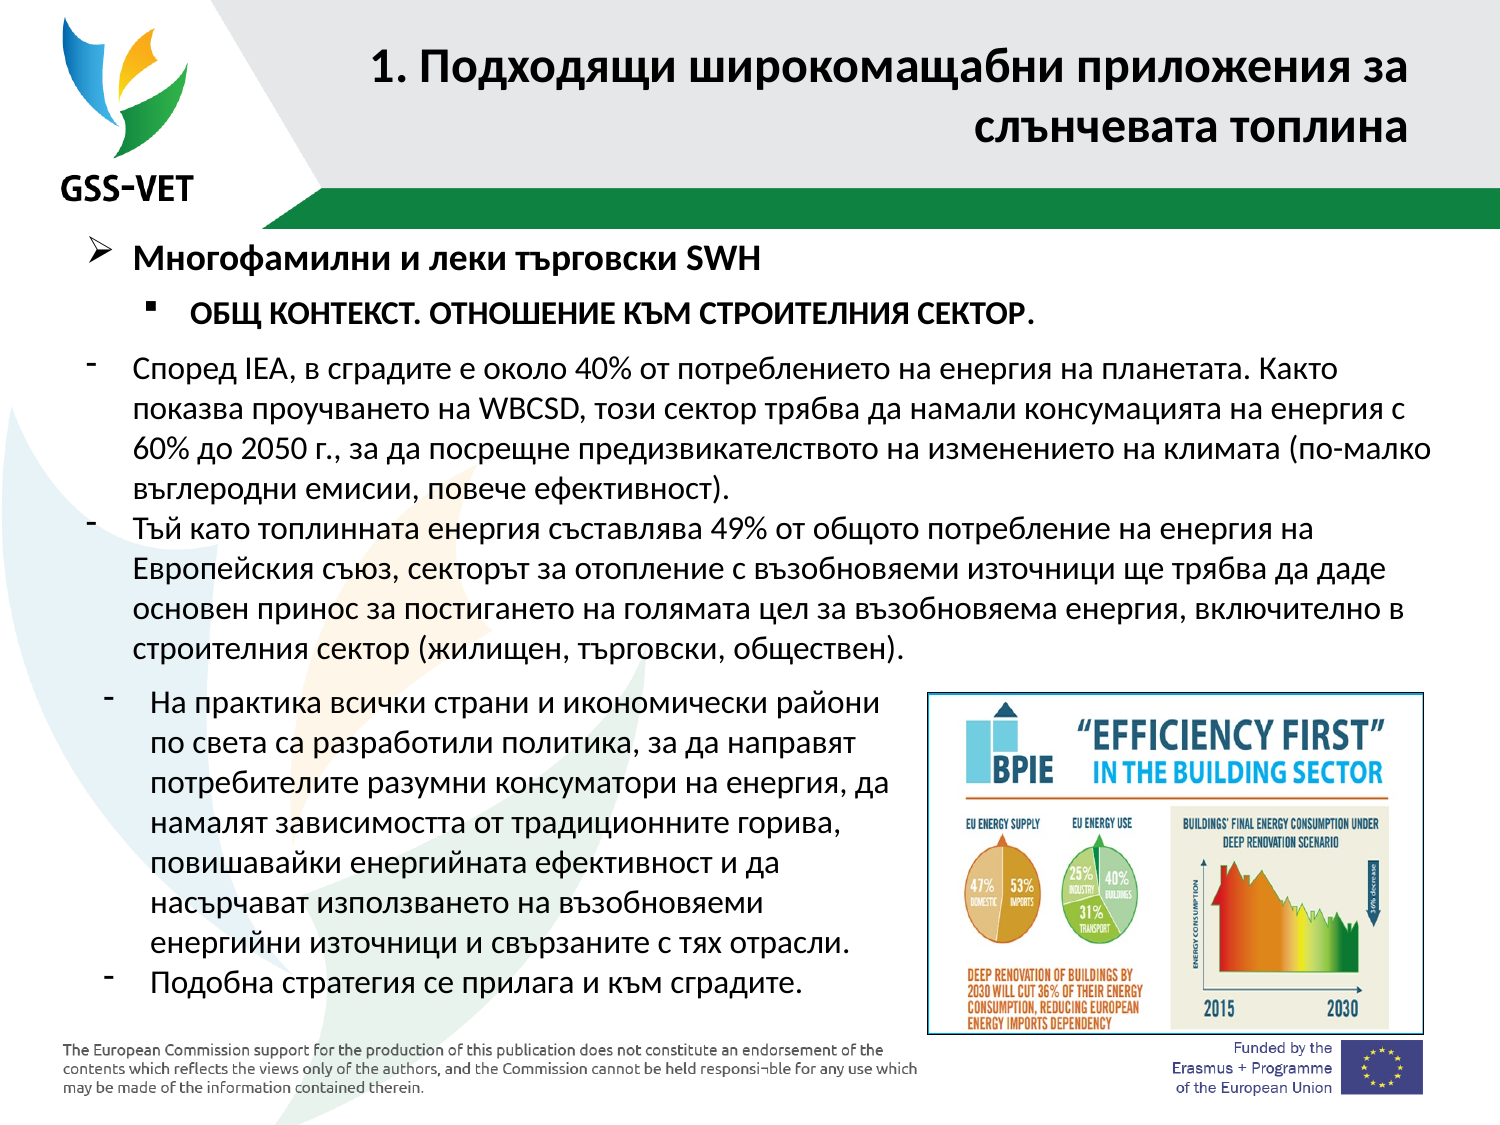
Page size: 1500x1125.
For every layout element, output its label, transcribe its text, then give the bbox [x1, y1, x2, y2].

text_box На практика всички страни и икономически райони по света са разработили политика, за да направят потребителите разумни консуматори на енергия, да намалят зависимостта от традиционните горива, повишавайки енергийната ефективност и да насърчават използването на възобновяеми енергийни източници и свързаните с тях отрасли. Подобна стратегия се прилага и към сградите. [88, 673, 916, 1008]
picture [0, 0, 1500, 1125]
title 1. Подходящи широкомащабни приложения за слънчевата топлина [324, 0, 1425, 185]
text_box Според IEA, в сградите е около 40% от потреблението на енергия на планетата. Както показва проучването на WBCSD, този сектор трябва да намали консумацията на енергия с 60% до 2050 г., за да посрещне предизвикателството на изменението на климата (по-малко въглеродни емисии, повече ефективност). Тъй като топлинната енергия съставлява 49% от общото потребление на енергия на Европейския съюз, секторът за отопление с възобновяеми източници ще трябва да даде основен принос за постигането на голямата цел за възобновяема енергия, включително в строителния сектор (жилищен, търговски, обществен). [71, 339, 1471, 674]
text_box Многофамилни и леки търговски SWH [71, 225, 1164, 285]
text_box ОБЩ КОНТЕКСТ. ОТНОШЕНИЕ КЪМ СТРОИТЕЛНИЯ СЕКТОР. [128, 283, 1346, 339]
